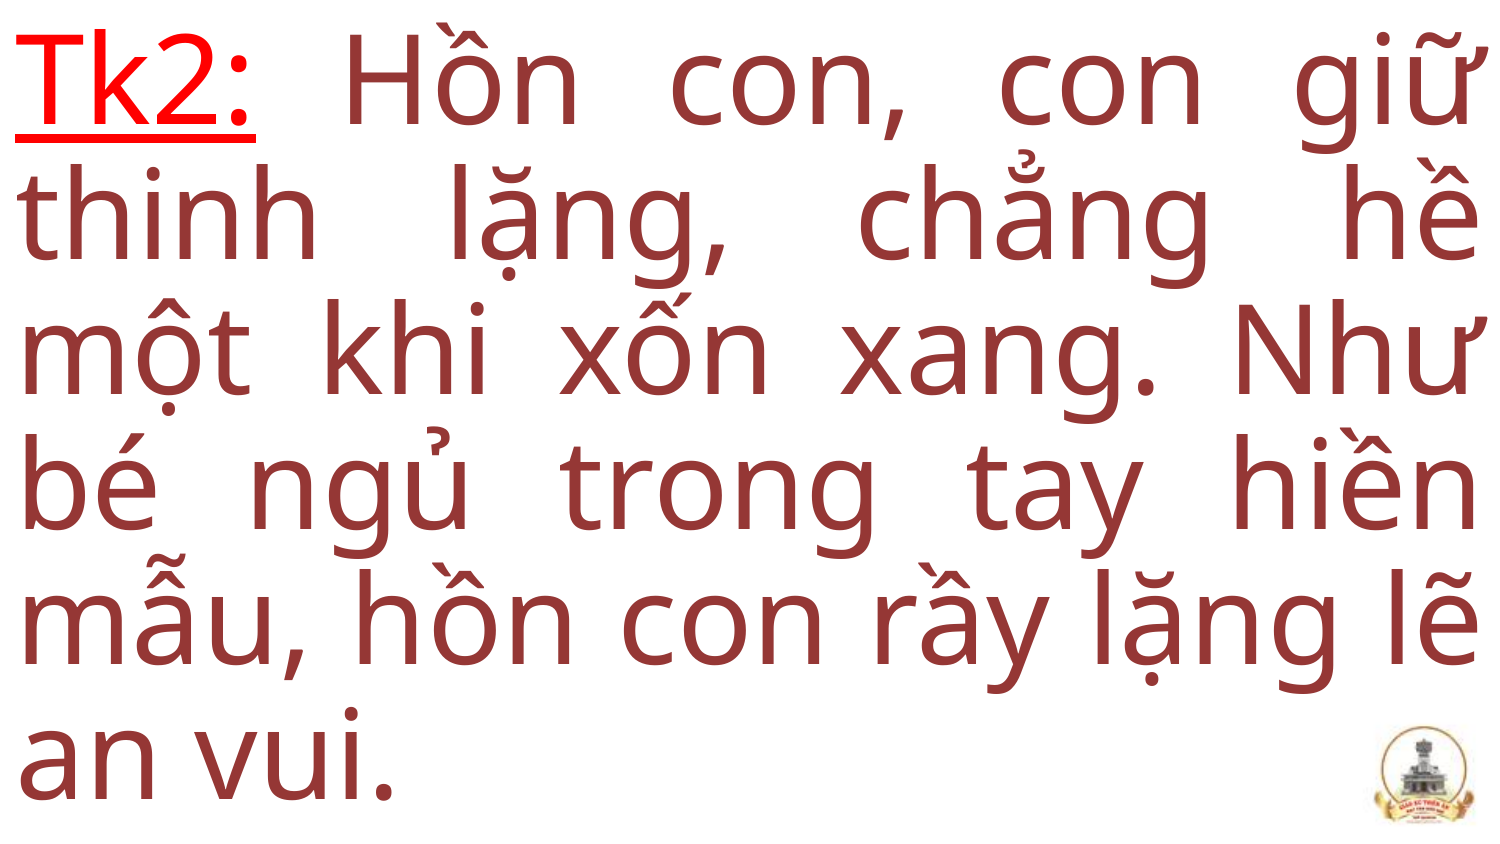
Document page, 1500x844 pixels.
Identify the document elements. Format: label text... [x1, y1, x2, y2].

subtitle Tk2: Hồn con, con giữ thinh lặng, chẳng hề một khi xốn xang. Như bé ngủ trong tay hiền mẫu, hồn con rầy lặng lẽ an vui. [0, 0, 1500, 844]
